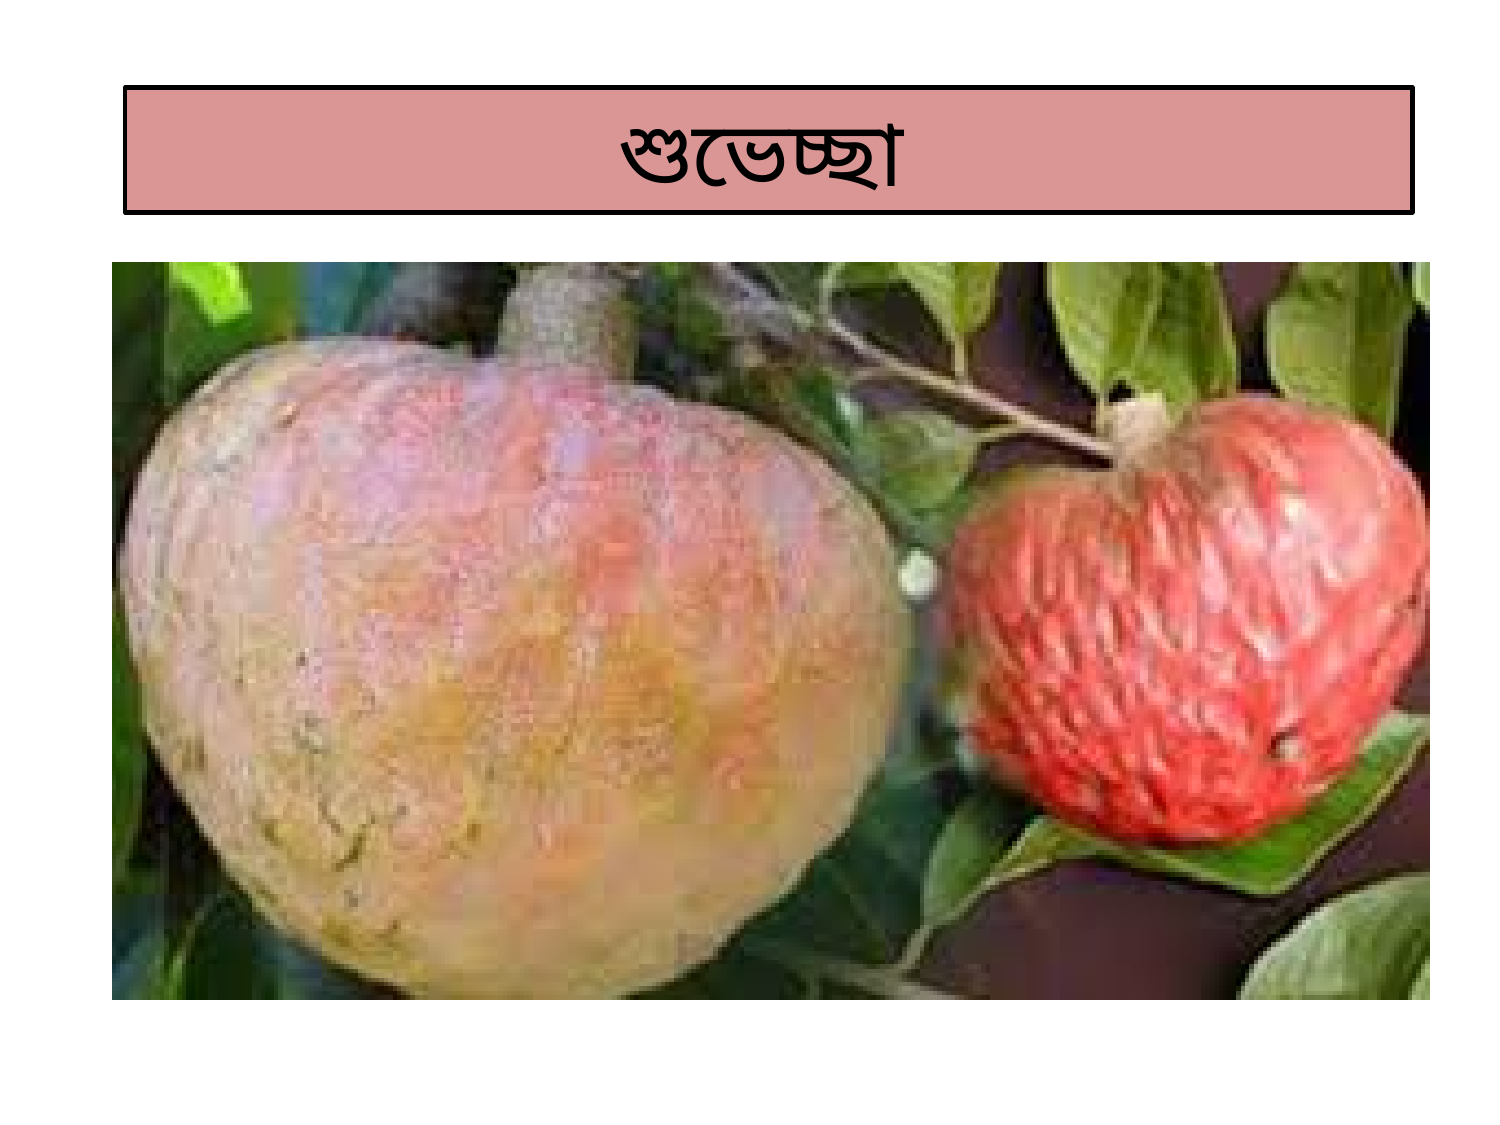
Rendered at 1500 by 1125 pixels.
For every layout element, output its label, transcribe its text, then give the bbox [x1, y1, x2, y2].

title শুভেচ্ছা [123, 85, 1415, 215]
picture [112, 262, 1430, 1001]
